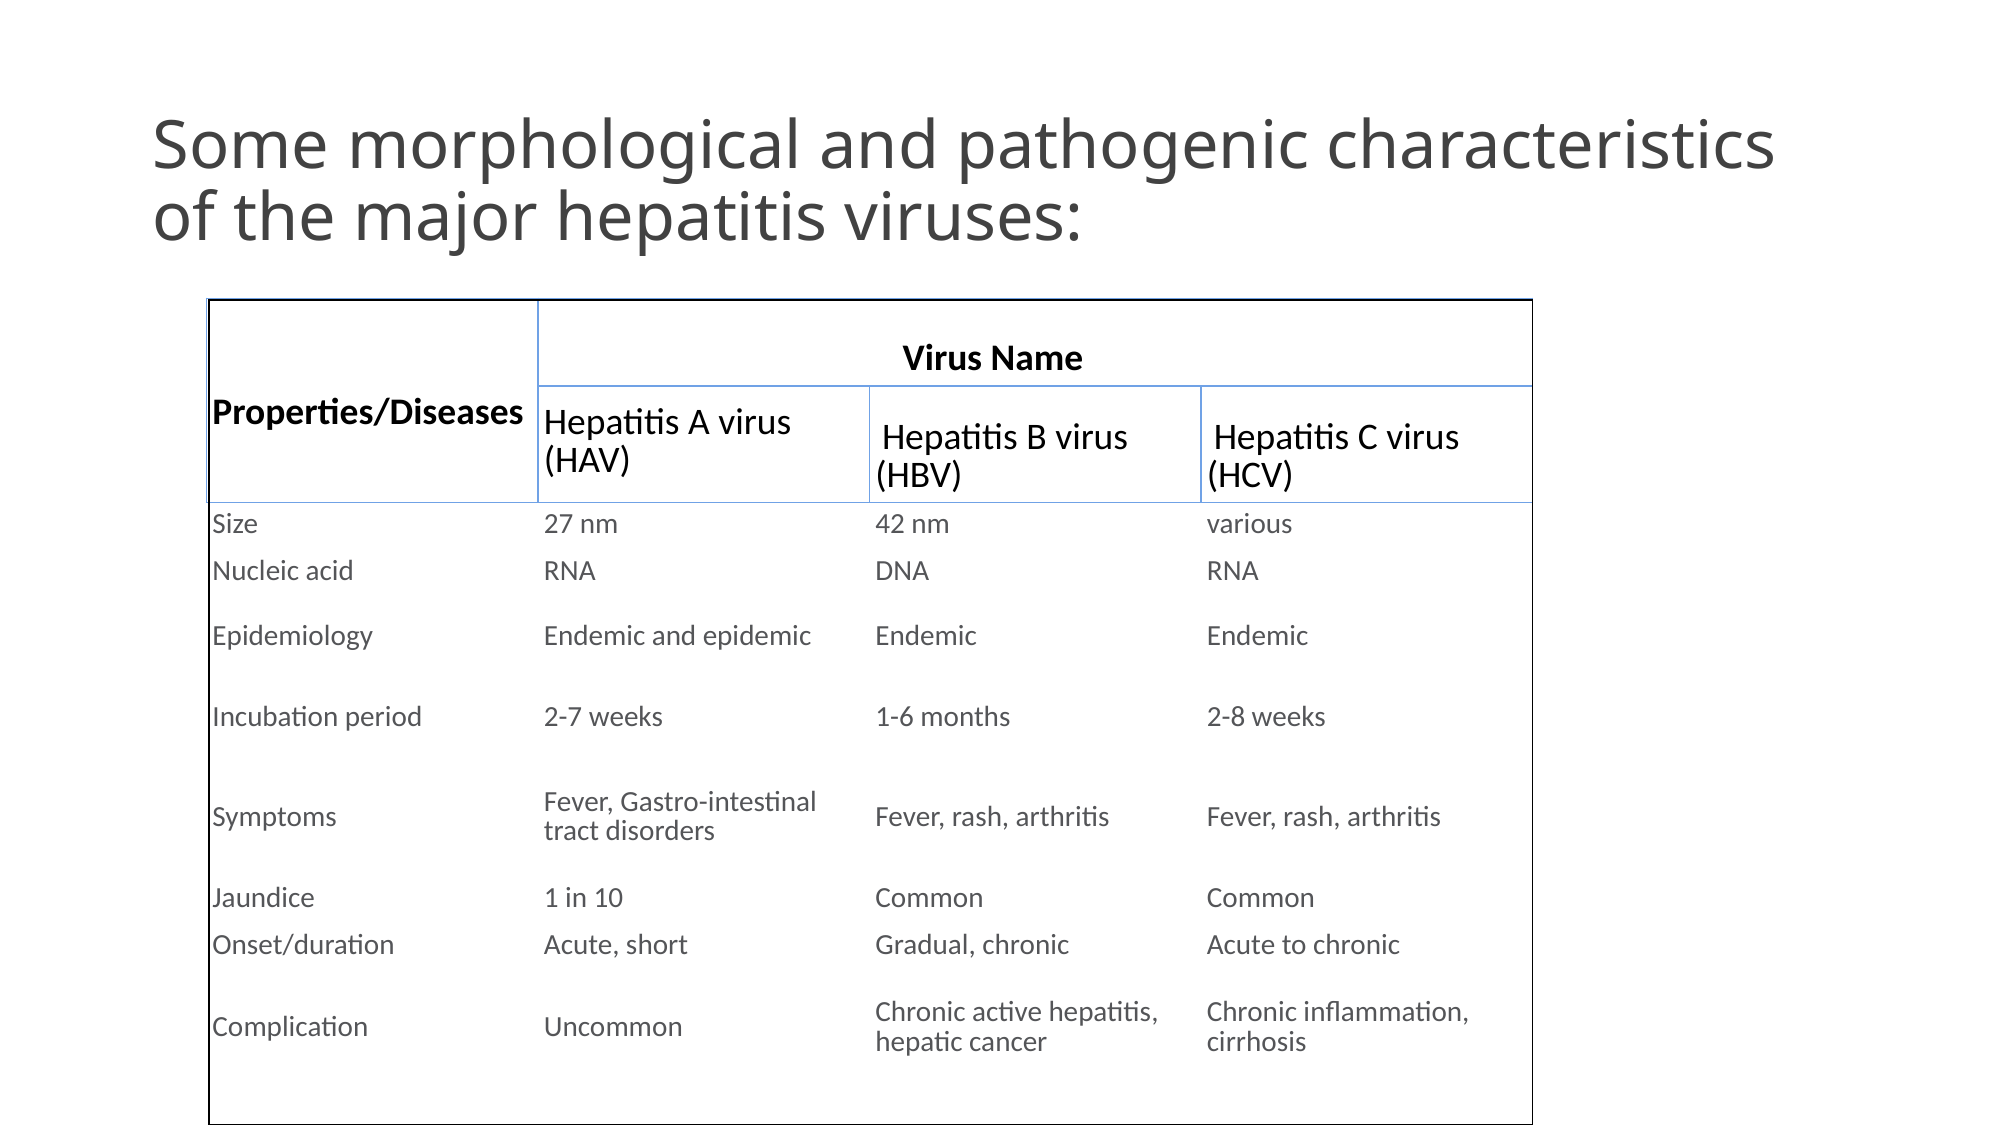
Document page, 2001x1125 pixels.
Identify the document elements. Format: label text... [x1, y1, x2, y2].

title Some morphological and pathogenic characteristics of the major hepatitis viruses: [137, 107, 1863, 259]
table_header [210, 301, 1532, 1124]
